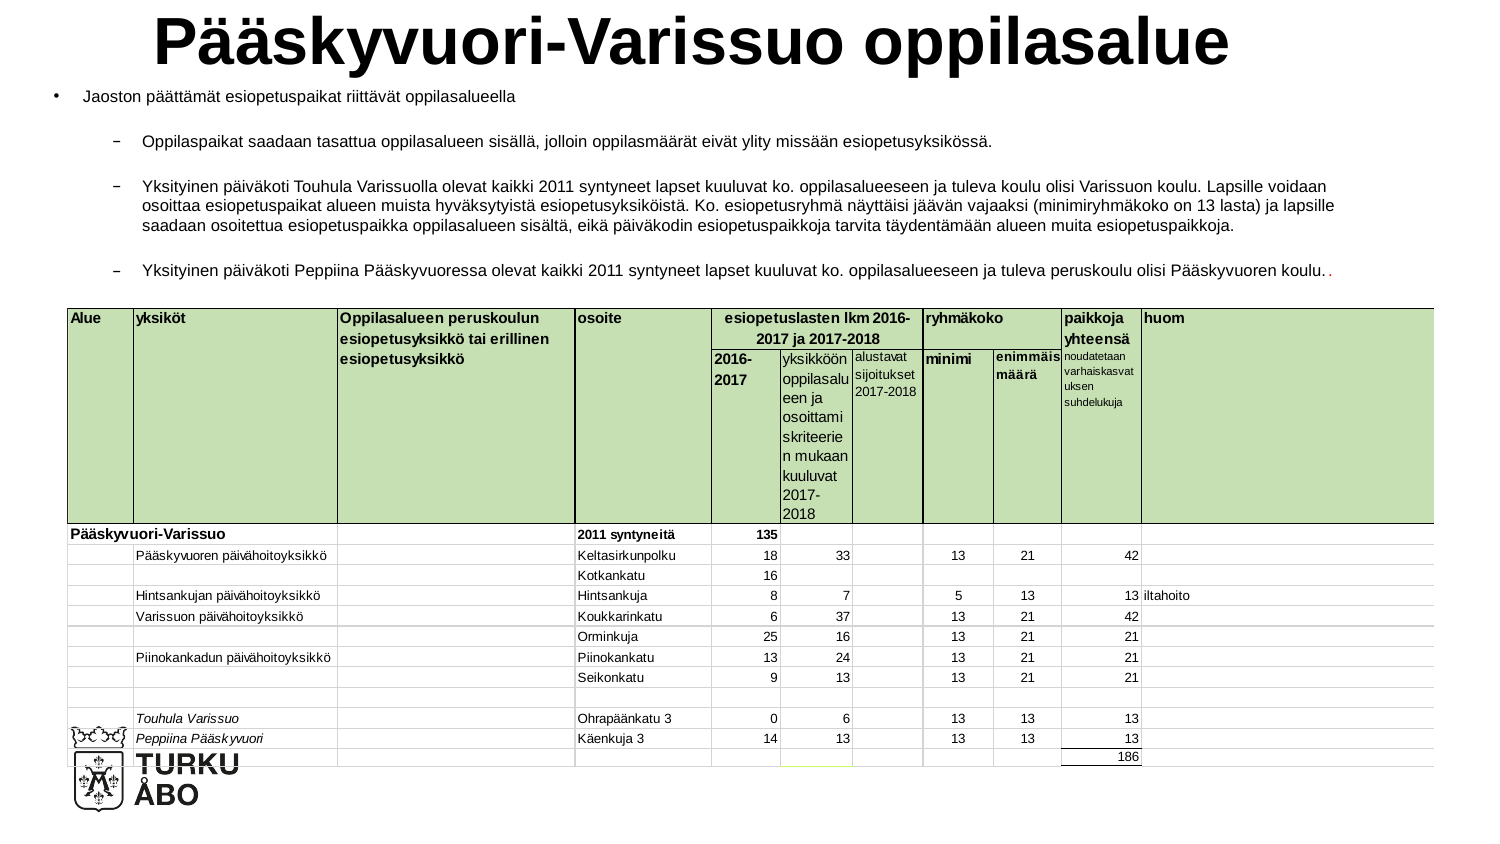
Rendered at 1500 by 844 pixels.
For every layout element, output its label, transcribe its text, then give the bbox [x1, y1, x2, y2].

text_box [67, 307, 1436, 768]
title Pääskyvuori-Varissuo oppilasalue [38, 9, 1362, 78]
list Jaoston päättämät esiopetuspaikat riittävät oppilasalueella Oppilaspaikat saadaan tasattua oppilasalueen sisällä, jolloin oppilasmäärät eivät ylity missään esiopetusyksikössä. Yksityinen päiväkoti Touhula Varissuolla olevat kaikki 2011 syntyneet lapset kuuluvat ko. oppilasalueeseen ja tuleva koulu olisi Varissuon koulu. Lapsille voidaan osoittaa esiopetuspaikat alueen muista hyväksytyistä esiopetusyksiköistä. Ko. esiopetusryhmä näyttäisi jäävän vajaaksi (minimiryhmäkoko on 13 lasta) ja lapsille saadaan osoitettua esiopetuspaikka oppilasalueen sisältä, eikä päiväkodin esiopetuspaikkoja tarvita täydentämään alueen muita esiopetuspaikkoja. Yksityinen päiväkoti Peppiina Pääskyvuoressa olevat kaikki 2011 syntyneet lapset kuuluvat ko. oppilasalueeseen ja tuleva peruskoulu olisi Pääskyvuoren koulu.. [38, 78, 1362, 814]
